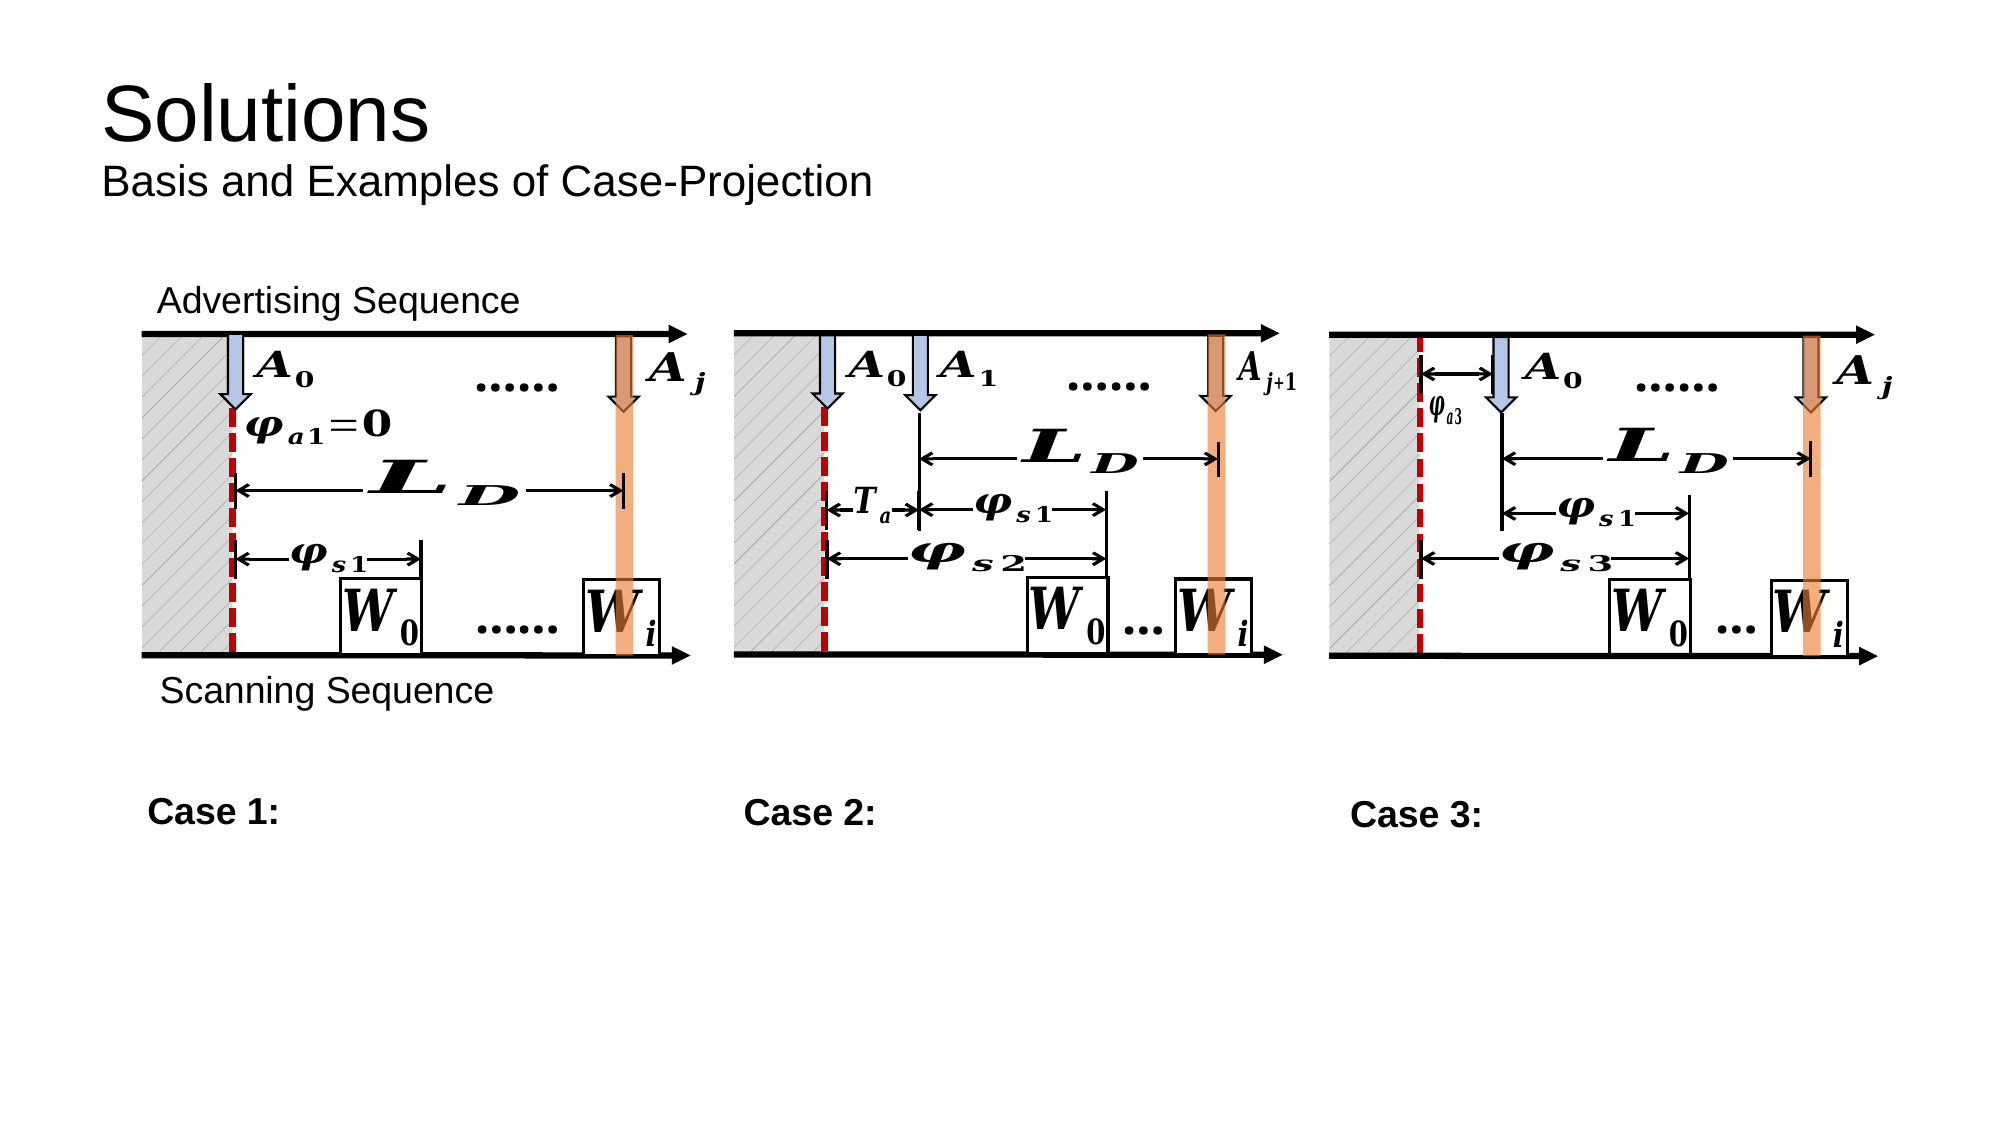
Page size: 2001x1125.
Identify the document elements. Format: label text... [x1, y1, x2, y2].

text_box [733, 331, 1283, 658]
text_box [905, 334, 1107, 652]
title Solutions Basis and Examples of Case-Projection [86, 65, 1812, 215]
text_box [919, 332, 1298, 655]
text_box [1329, 333, 1878, 659]
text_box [141, 335, 233, 655]
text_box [220, 333, 420, 654]
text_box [1421, 347, 1690, 579]
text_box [235, 333, 706, 656]
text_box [1501, 334, 1893, 657]
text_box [826, 345, 905, 579]
